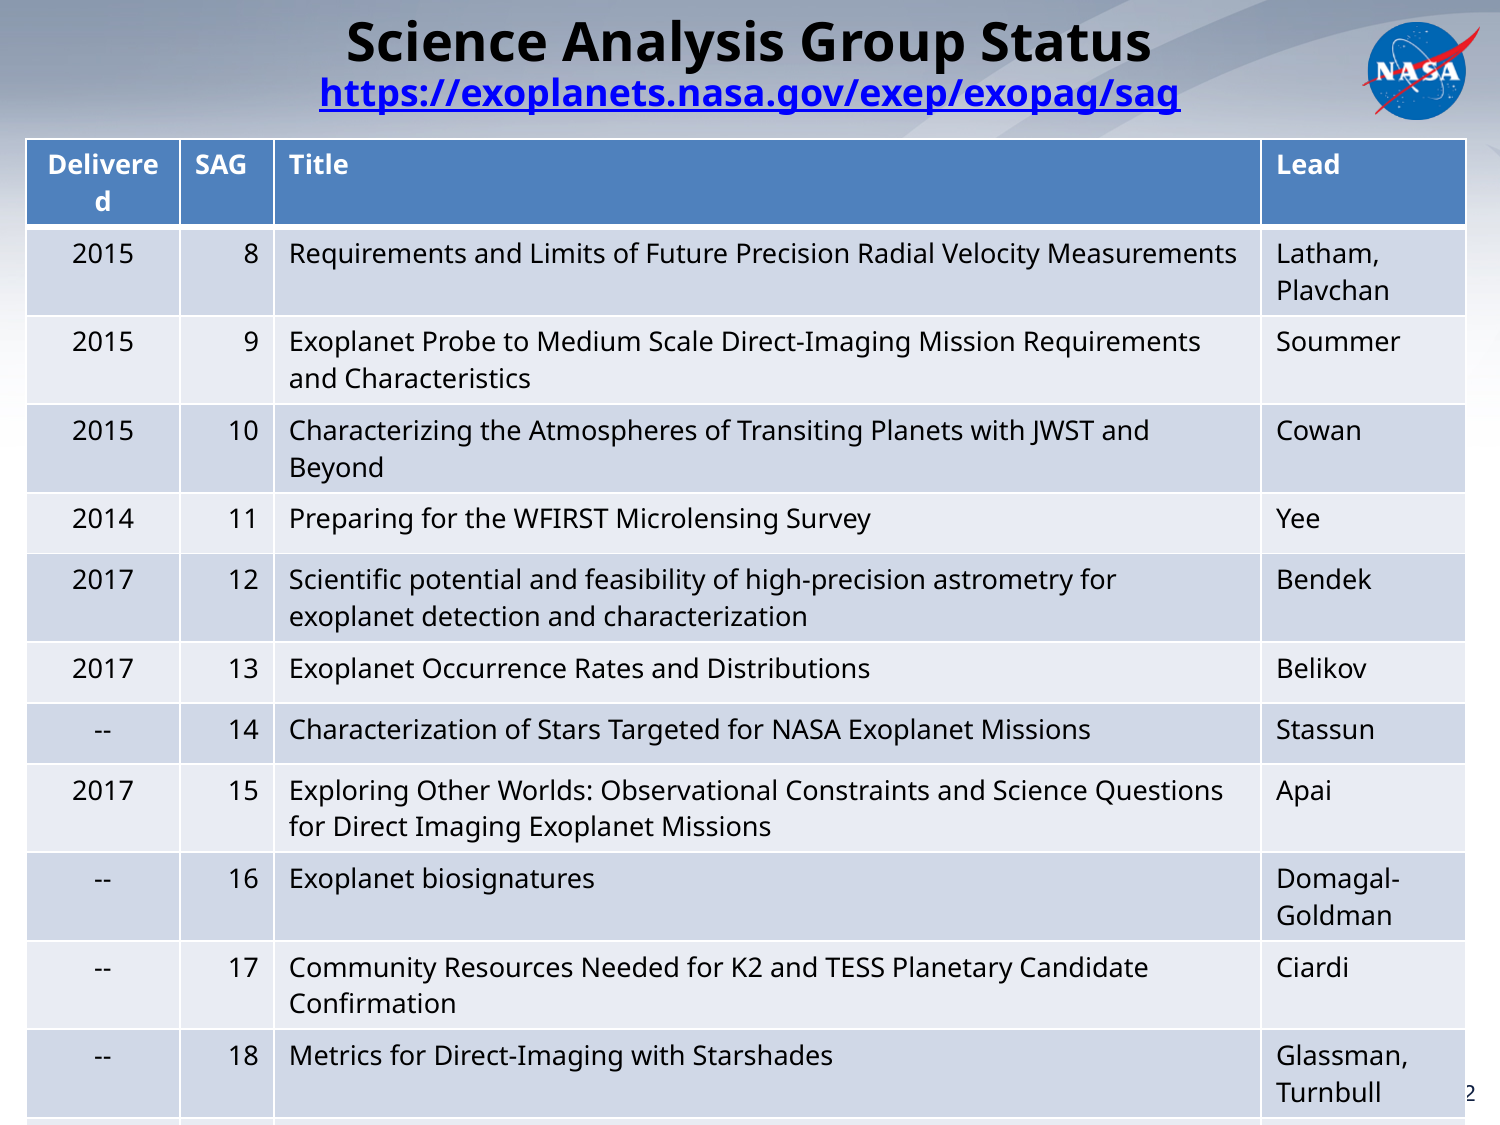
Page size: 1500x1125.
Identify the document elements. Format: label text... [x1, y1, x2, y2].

table_cell 15 [181, 765, 273, 851]
table_cell Characterization of Stars Targeted for NASA Exoplanet Missions [275, 704, 1260, 763]
table_cell 8 [181, 230, 273, 315]
table_cell 18 [181, 1030, 273, 1117]
table_cell Domagal-Goldman [1262, 853, 1465, 940]
table_cell -- [27, 853, 179, 940]
table_cell 19 [181, 1119, 273, 1125]
table_header Delivered [27, 140, 179, 224]
table_header Lead [1262, 140, 1465, 224]
table_cell 14 [181, 704, 273, 763]
table_cell 2015 [27, 405, 179, 492]
table_cell -- [27, 704, 179, 763]
table_cell Soummer [1262, 317, 1465, 403]
table_cell 2017 [27, 643, 179, 702]
table_cell 11 [181, 494, 273, 553]
table_cell Glassman, Turnbull [1262, 1030, 1465, 1117]
table_cell -- [27, 942, 179, 1028]
title Science Analysis Group Status https://exoplanets.nasa.gov/exep/exopag/sag [75, 5, 1425, 125]
table_cell Exoplanet Occurrence Rates and Distributions [275, 643, 1260, 702]
table_cell 9 [181, 317, 273, 403]
slide_number 12 [1467, 1070, 1491, 1118]
table_cell Yee [1262, 494, 1465, 553]
table_cell Preparing for the WFIRST Microlensing Survey [275, 494, 1260, 553]
table_cell 10 [181, 405, 273, 492]
table_cell Ciardi [1262, 942, 1465, 1028]
table_cell Requirements and Limits of Future Precision Radial Velocity Measurements [275, 230, 1260, 315]
table_cell Apai [1262, 765, 1465, 851]
table_cell Community Resources Needed for K2 and TESS Planetary Candidate Confirmation [275, 942, 1260, 1028]
table_cell -- [27, 1119, 179, 1125]
table_cell Exoplanet Probe to Medium Scale Direct-Imaging Mission Requirements and Characteristics [275, 317, 1260, 403]
table_cell Scientific potential and feasibility of high-precision astrometry for exoplanet detection and characterization [275, 554, 1260, 641]
table_cell 16 [181, 853, 273, 940]
table_cell Characterizing the Atmospheres of Transiting Planets with JWST and Beyond [275, 405, 1260, 492]
table_header Title [275, 140, 1260, 224]
table_cell 2017 [27, 765, 179, 851]
table_header SAG [181, 140, 273, 224]
table_cell Exoplanet biosignatures [275, 853, 1260, 940]
table_cell 13 [181, 643, 273, 702]
table_cell 2014 [27, 494, 179, 553]
picture [0, 0, 1500, 1125]
table_cell Exoplanet Imaging Signal Detection Theory and Rigorous Contrast Metrics [275, 1119, 1260, 1125]
table_cell Cowan [1262, 405, 1465, 492]
table_cell 2017 [27, 554, 179, 641]
table_cell Stassun [1262, 704, 1465, 763]
table_cell -- [27, 1030, 179, 1117]
table_cell 2015 [27, 317, 179, 403]
table_cell Metrics for Direct-Imaging with Starshades [275, 1030, 1260, 1117]
table_cell 17 [181, 942, 273, 1028]
table_cell Bendek [1262, 554, 1465, 641]
table_cell 2015 [27, 230, 179, 315]
table_cell Exploring Other Worlds: Observational Constraints and Science Questions for Direct Imaging Exoplanet Missions [275, 765, 1260, 851]
table_cell 12 [181, 554, 273, 641]
table_cell Latham, Plavchan [1262, 230, 1465, 315]
table_cell Belikov [1262, 643, 1465, 702]
table_cell Mawet, Jensen-Clem [1262, 1119, 1465, 1125]
